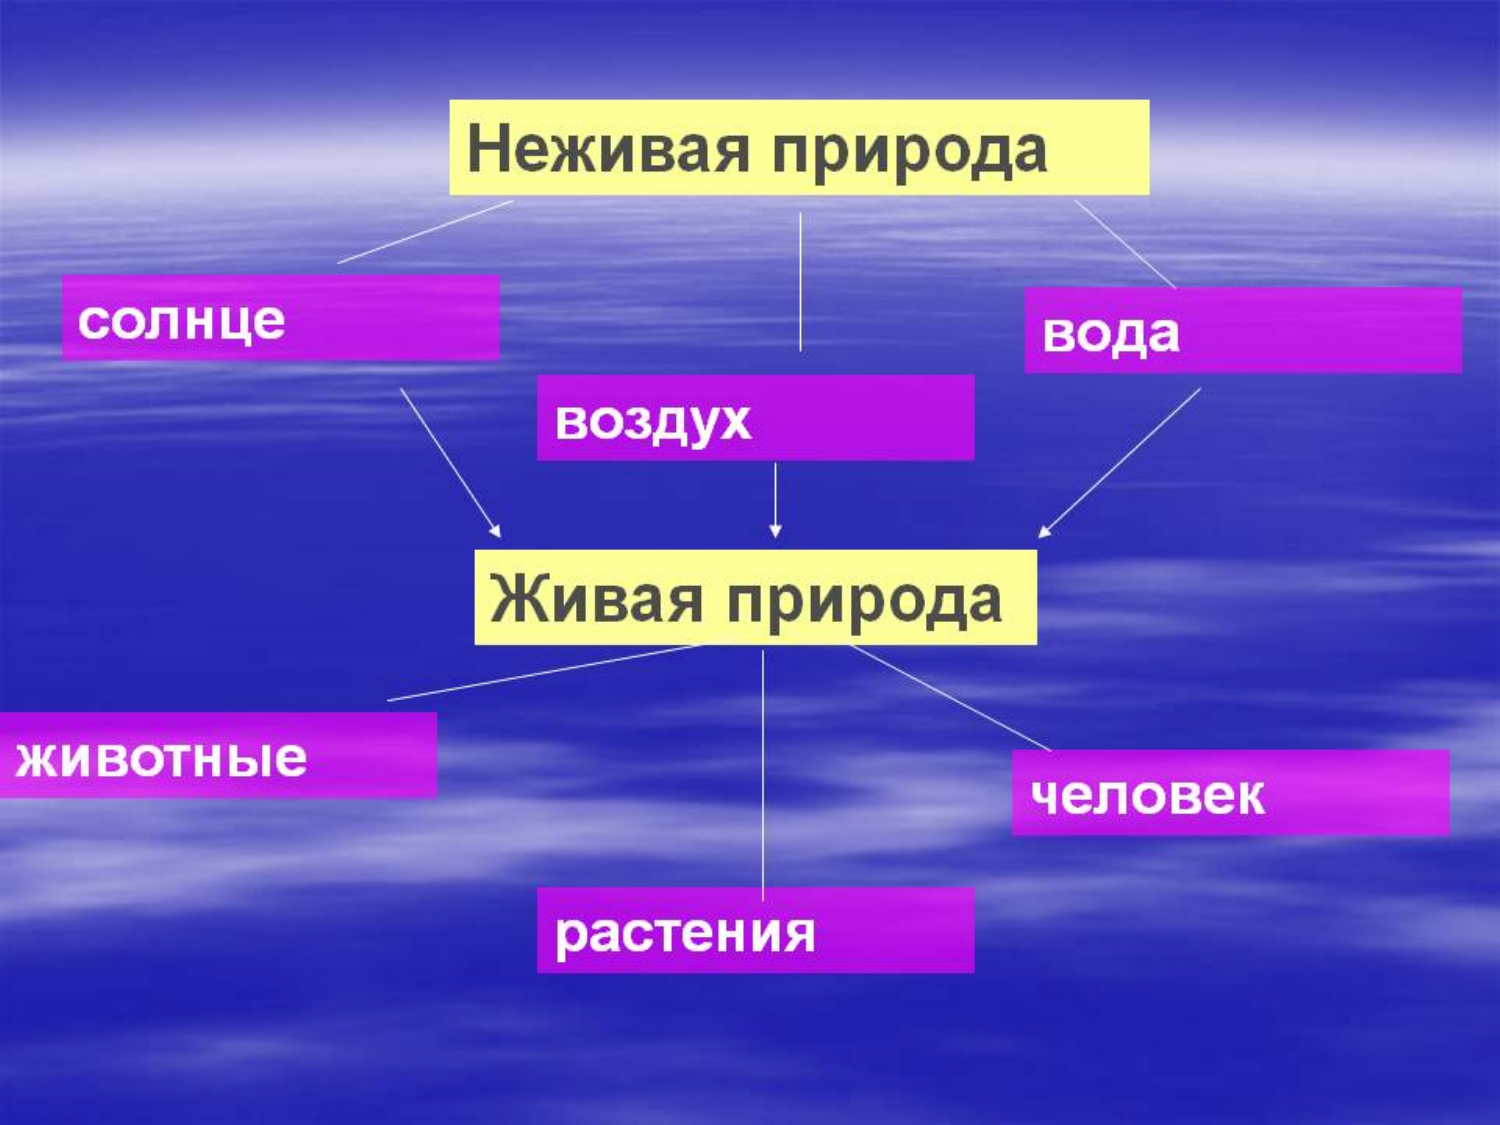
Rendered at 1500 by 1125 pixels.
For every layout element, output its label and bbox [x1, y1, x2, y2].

list [0, 0, 1500, 1125]
